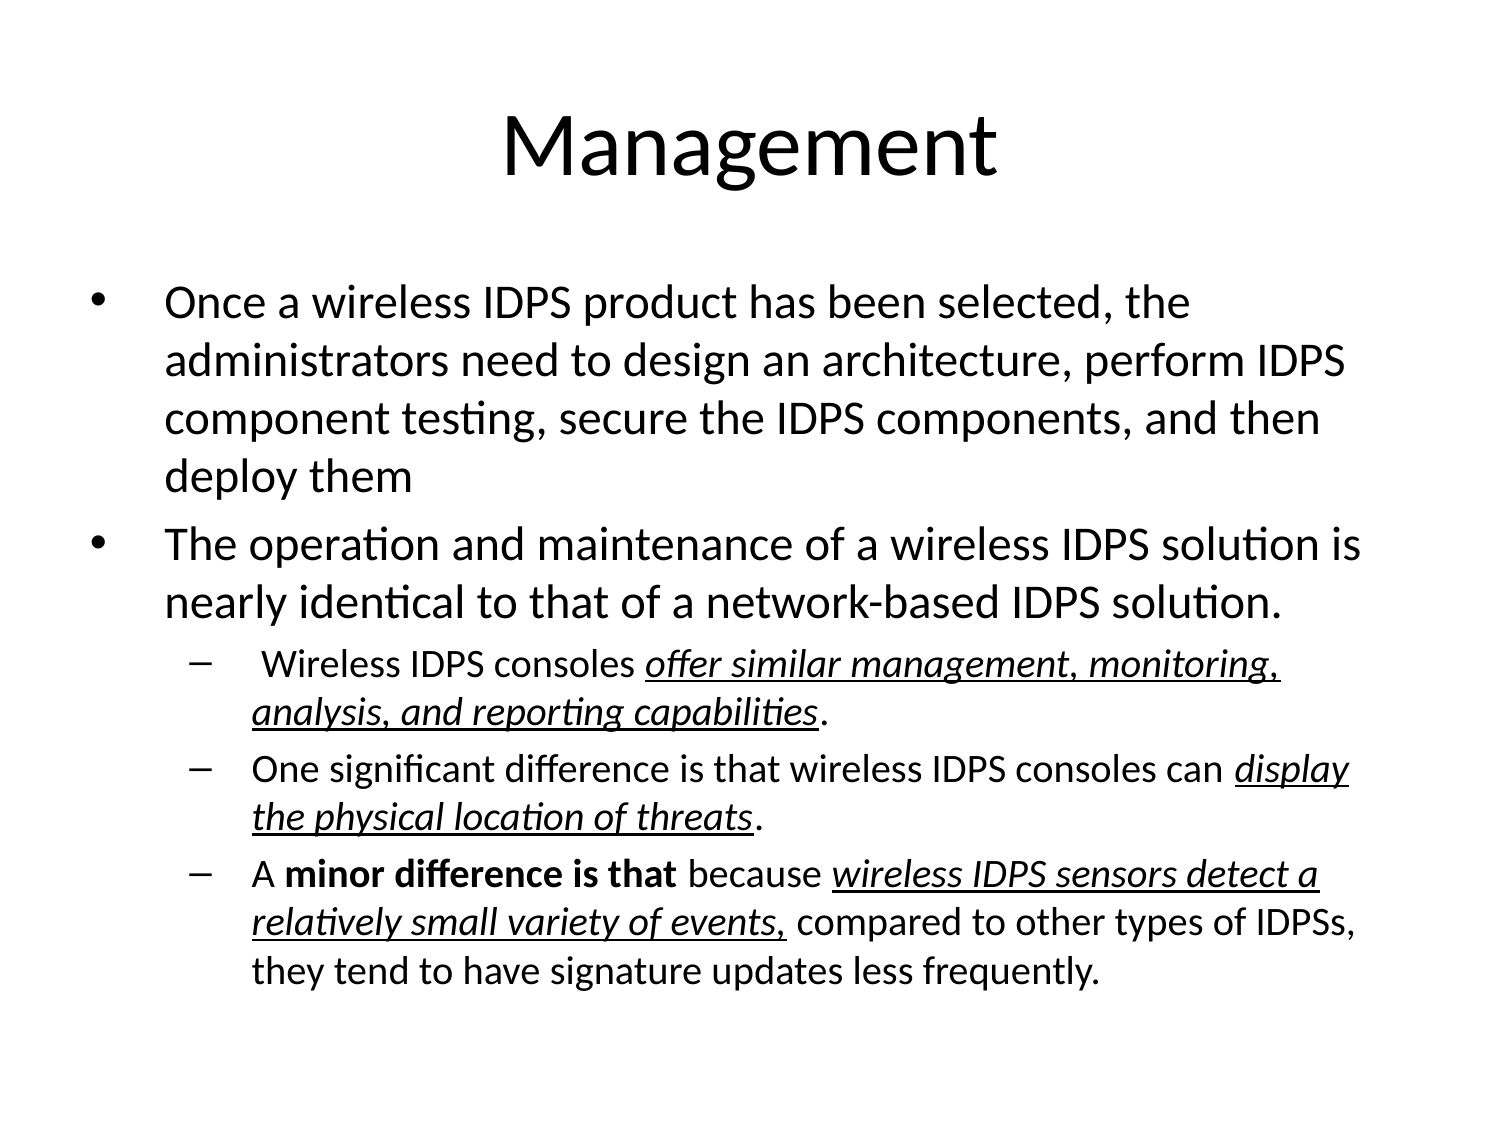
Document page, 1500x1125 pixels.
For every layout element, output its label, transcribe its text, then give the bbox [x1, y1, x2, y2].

text_box Management [75, 45, 1425, 233]
text_box Once a wireless IDPS product has been selected, the administrators need to design an architecture, perform IDPS component testing, secure the IDPS components, and then deploy them The operation and maintenance of a wireless IDPS solution is nearly identical to that of a network-based IDPS solution. Wireless IDPS consoles offer similar management, monitoring, analysis, and reporting capabilities. One significant difference is that wireless IDPS consoles can display the physical location of threats. A minor difference is that because wireless IDPS sensors detect a relatively small variety of events, compared to other types of IDPSs, they tend to have signature updates less frequently. [75, 262, 1425, 1005]
